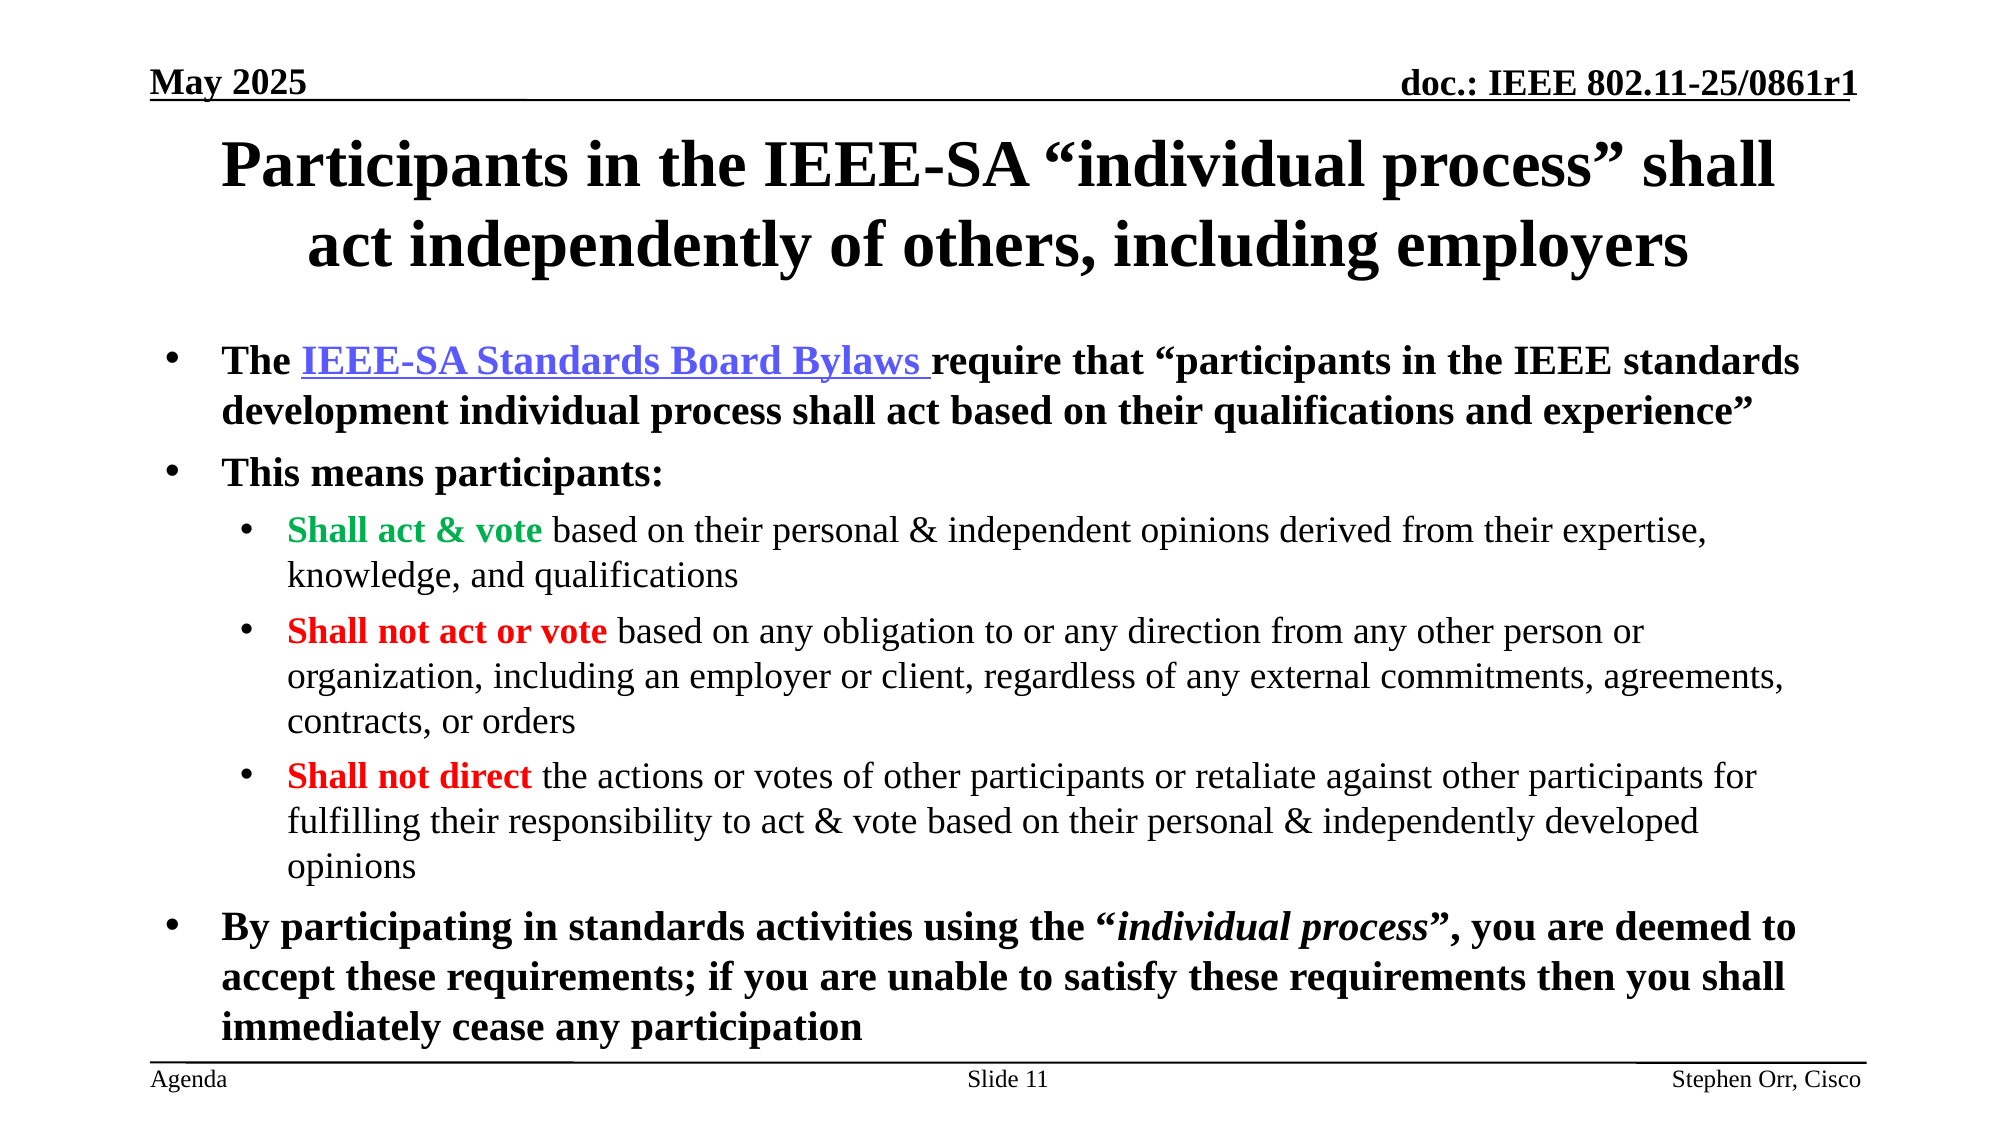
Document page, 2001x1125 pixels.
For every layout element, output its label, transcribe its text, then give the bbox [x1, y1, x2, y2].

title Participants in the IEEE-SA “individual process” shall act independently of others, including employers [149, 112, 1850, 288]
slide_number Slide 11 [950, 1061, 1067, 1123]
list The IEEE-SA Standards Board Bylaws require that “participants in the IEEE standards development individual process shall act based on their qualifications and experience” This means participants: Shall act & vote based on their personal & independent opinions derived from their expertise, knowledge, and qualifications Shall not act or vote based on any obligation to or any direction from any other person or organization, including an employer or client, regardless of any external commitments, agreements, contracts, or orders Shall not direct the actions or votes of other participants or retaliate against other participants for fulfilling their responsibility to act & vote based on their personal & independently developed opinions By participating in standards activities using the “individual process”, you are deemed to accept these requirements; if you are unable to satisfy these requirements then you shall immediately cease any participation [149, 324, 1850, 1000]
